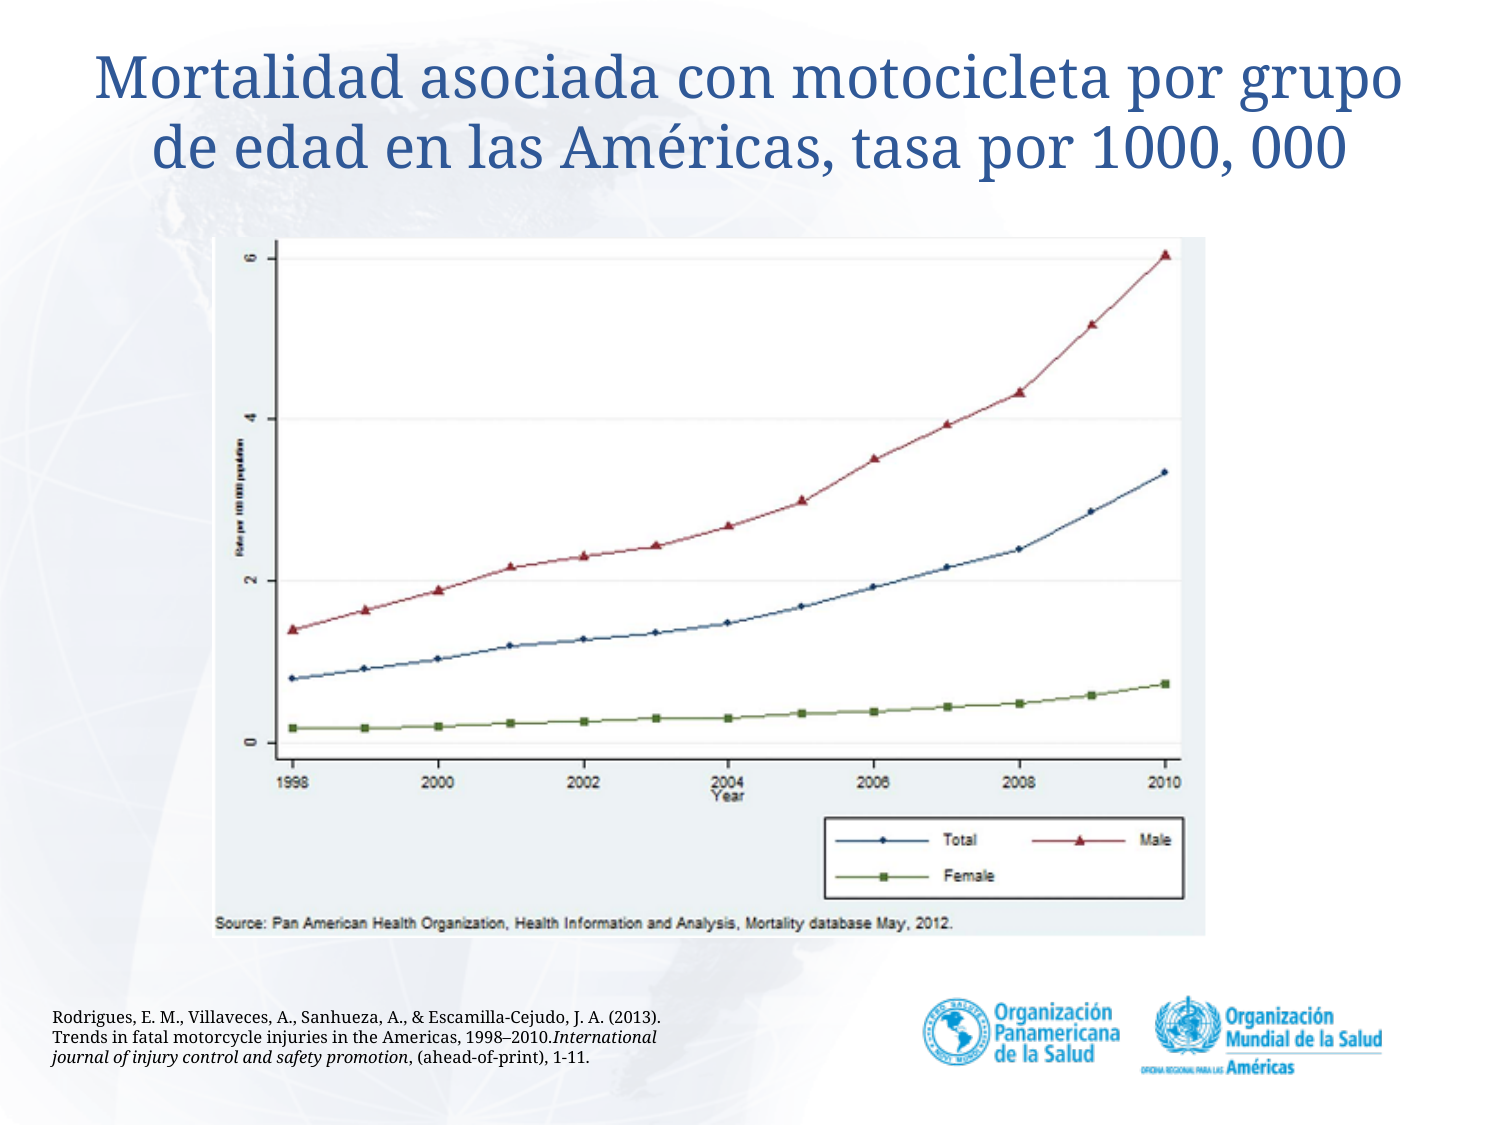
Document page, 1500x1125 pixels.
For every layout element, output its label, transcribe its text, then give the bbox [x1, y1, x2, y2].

title Mortalidad asociada con motocicleta por grupo de edad en las Américas, tasa por 1000, 000 [75, 0, 1425, 188]
picture [0, 0, 1500, 1125]
text_box Rodrigues, E. M., Villaveces, A., Sanhueza, A., & Escamilla-Cejudo, J. A. (2013). Trends in fatal motorcycle injuries in the Americas, 1998–2010.International journal of injury control and safety promotion, (ahead-of-print), 1-11. [37, 999, 713, 1075]
